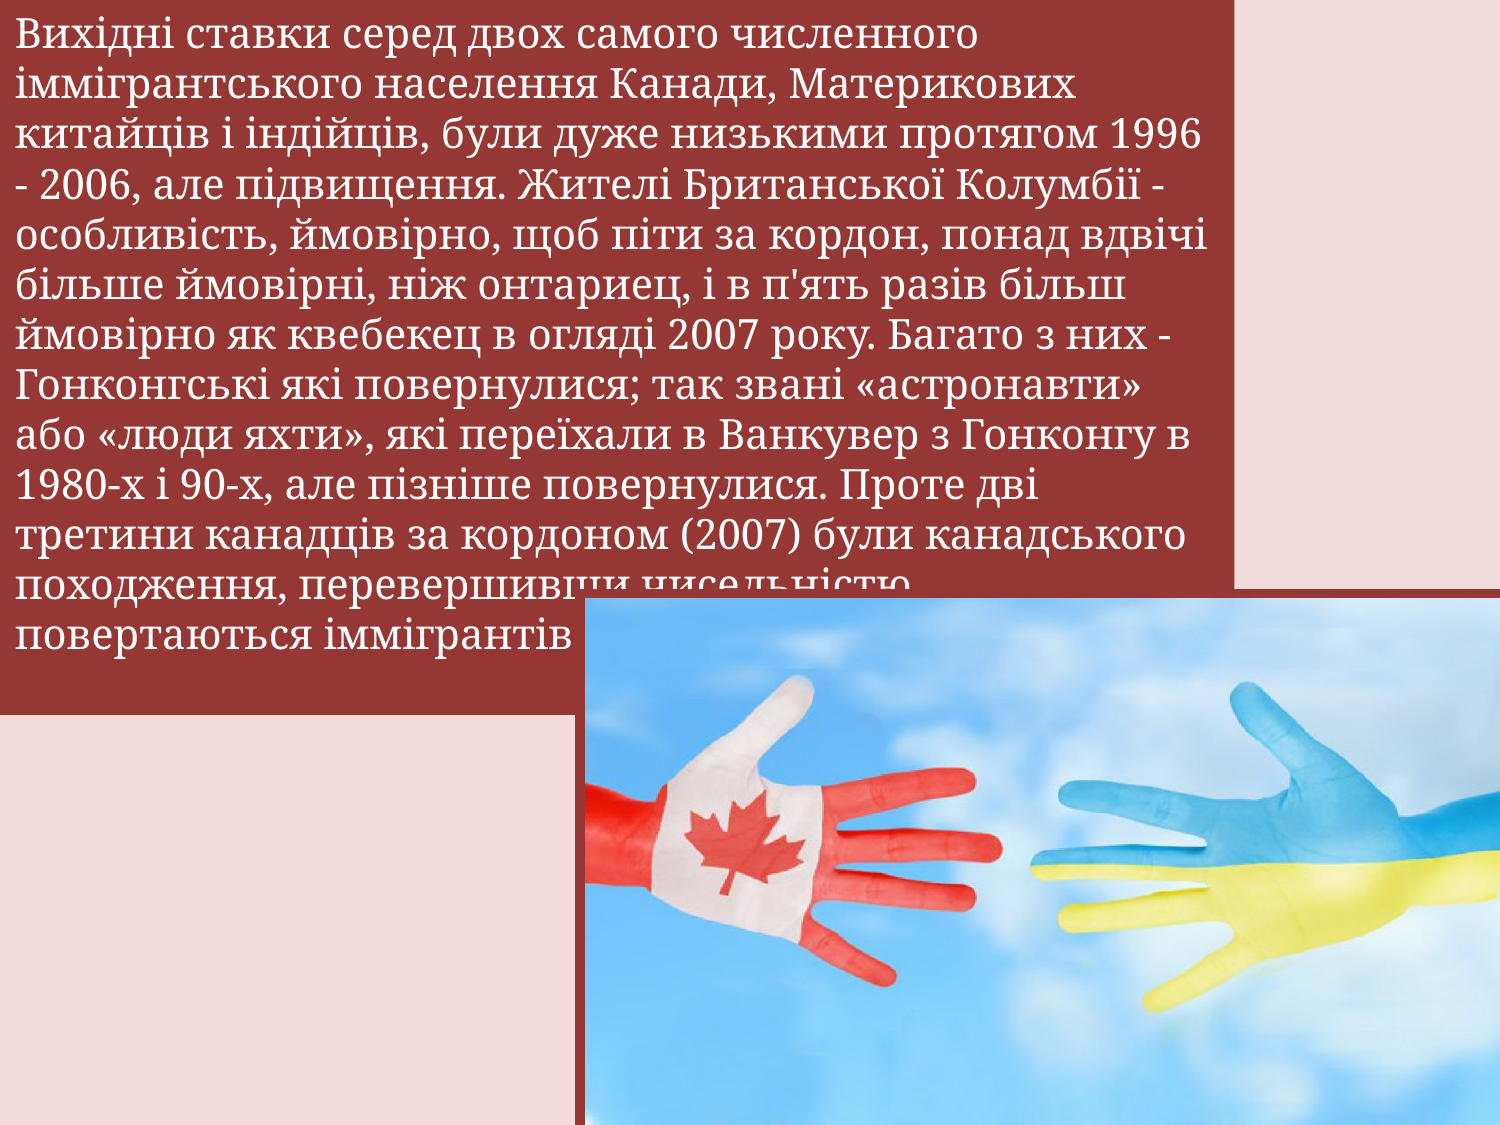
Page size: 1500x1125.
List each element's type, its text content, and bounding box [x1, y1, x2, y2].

text_box Вихідні ставки серед двох самого численного іммігрантського населення Канади, Материкових китайців і індійців, були дуже низькими протягом 1996 - 2006, але підвищення. Жителі Британської Колумбії - особливість, ймовірно, щоб піти за кордон, понад вдвічі більше ймовірні, ніж онтариец, і в п'ять разів більш ймовірно як квебекец в огляді 2007 року. Багато з них - Гонконгські які повернулися; так звані «астронавти» або «люди яхти», які переїхали в Ванкувер з Гонконгу в 1980-х і 90-х, але пізніше повернулися. Проте дві третини канадців за кордоном (2007) були канадського походження, перевершивши чисельністю повертаються іммігрантів. [0, 0, 1235, 715]
picture [584, 597, 1500, 1125]
